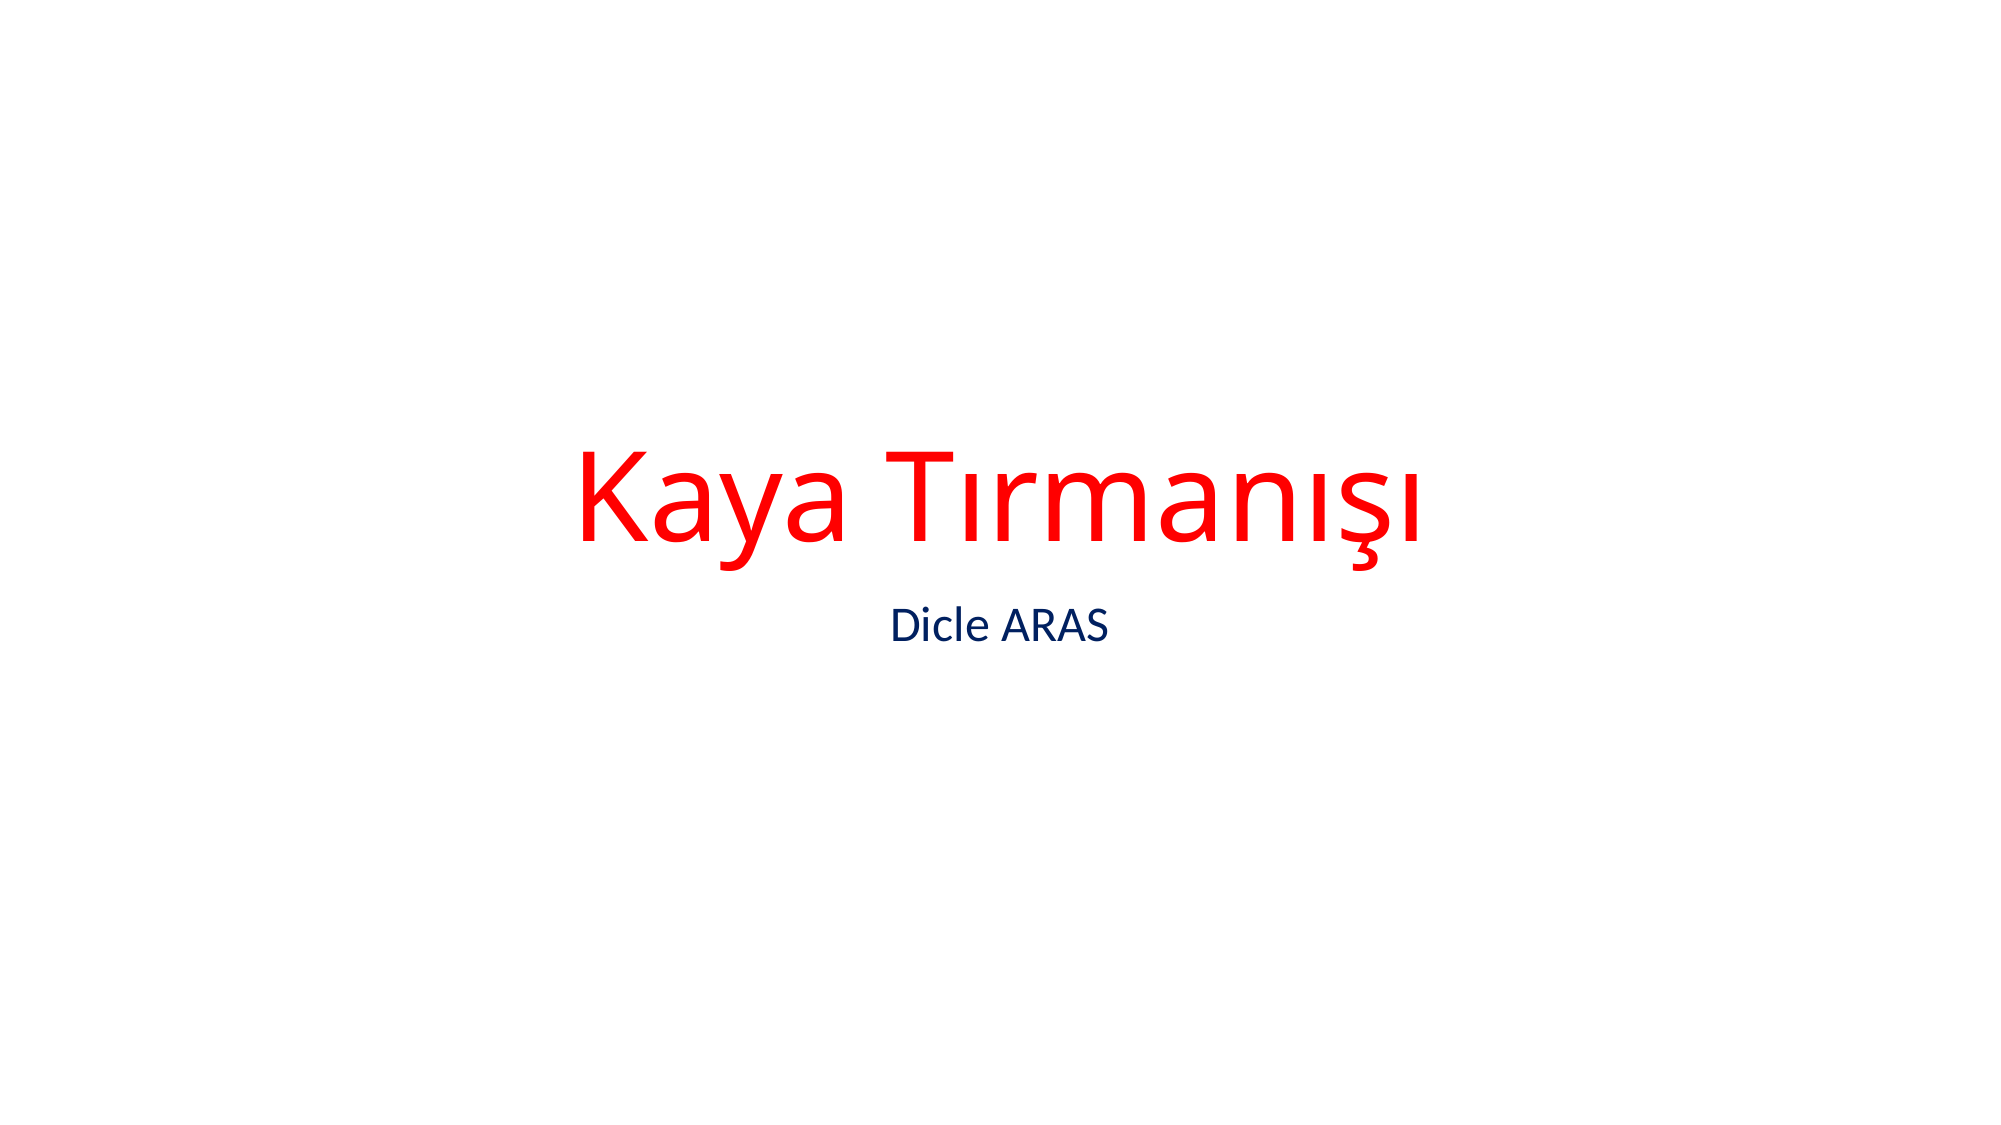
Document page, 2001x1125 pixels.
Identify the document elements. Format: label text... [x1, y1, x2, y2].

subtitle Dicle ARAS [249, 590, 1750, 863]
title Kaya Tırmanışı [249, 184, 1750, 576]
